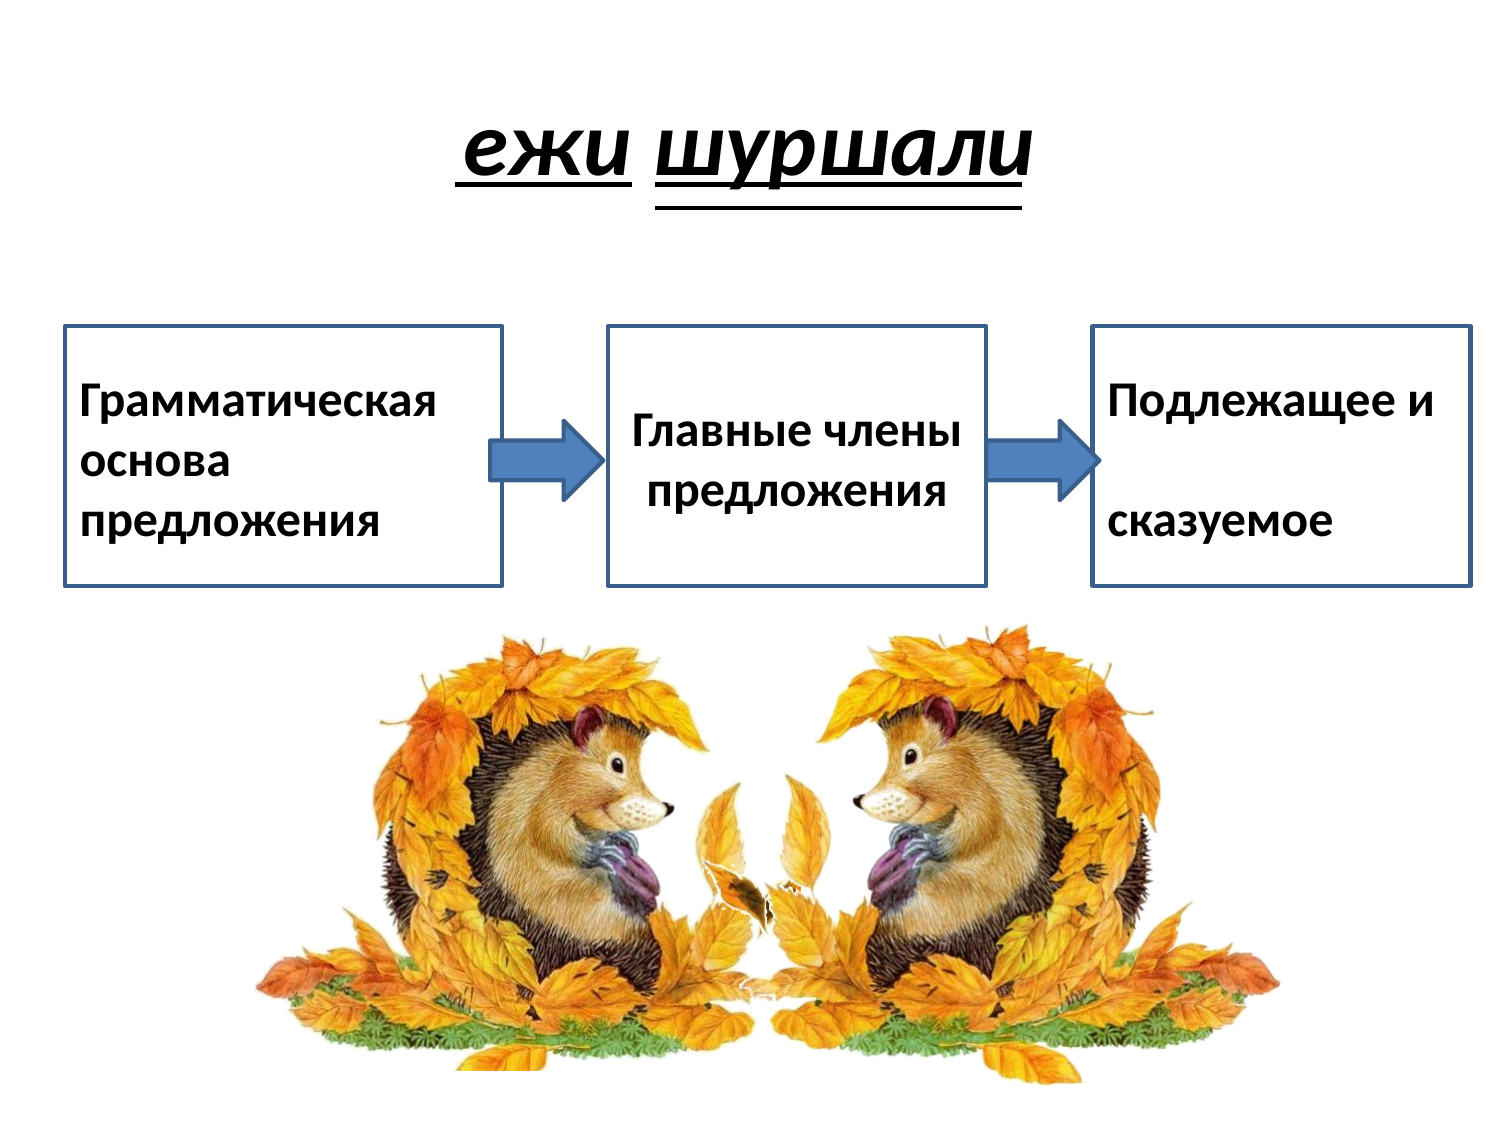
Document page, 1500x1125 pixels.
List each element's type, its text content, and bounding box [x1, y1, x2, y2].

text_box [984, 418, 1102, 503]
text_box Главные члены предложения [606, 324, 988, 588]
text_box [488, 418, 606, 503]
text_box Подлежащее и сказуемое [1090, 324, 1473, 588]
title ежи шуршали [75, 45, 1425, 233]
picture [253, 621, 1283, 1095]
text_box Грамматическая основа предложения [63, 324, 504, 588]
